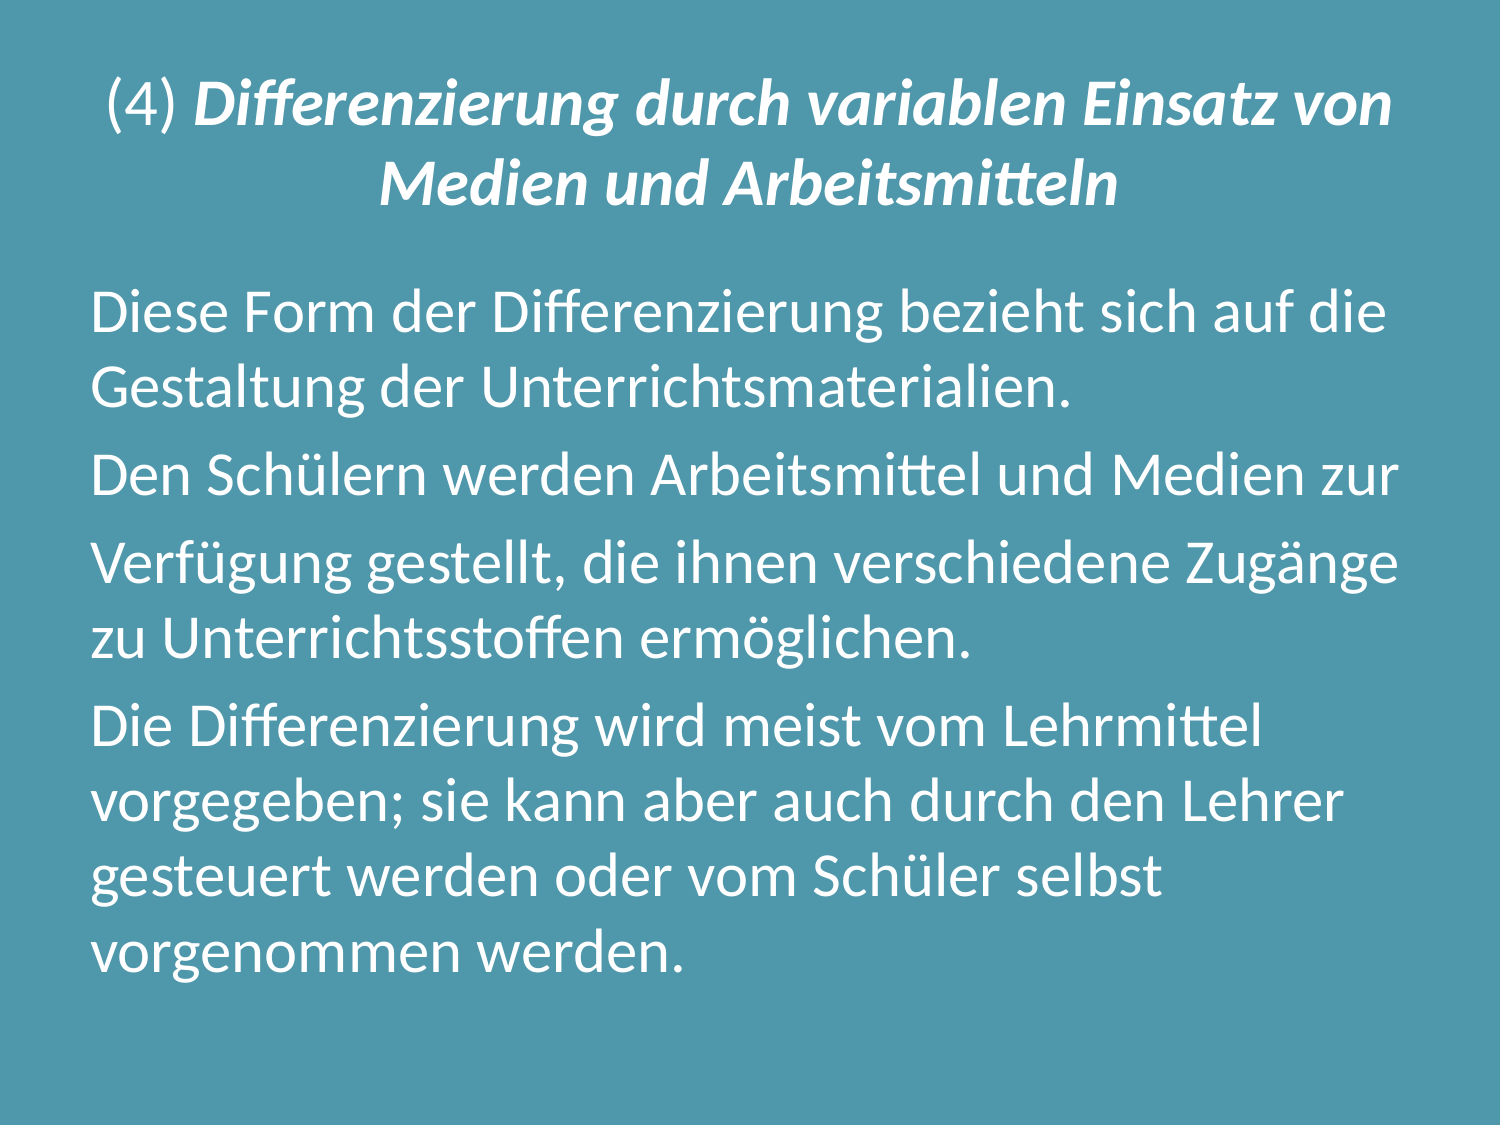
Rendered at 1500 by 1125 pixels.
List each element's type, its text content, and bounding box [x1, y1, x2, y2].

list Diese Form der Differenzierung bezieht sich auf die Gestaltung der Unterrichtsmaterialien. Den Schülern werden Arbeitsmittel und Medien zur Verfügung gestellt, die ihnen verschiedene Zugänge zu Unterrichtsstoffen ermöglichen. Die Differenzierung wird meist vom Lehrmittel vorgegeben; sie kann aber auch durch den Lehrer gesteuert werden oder vom Schüler selbst vorgenommen werden. [75, 262, 1425, 1005]
title (4) Differenzierung durch variablen Einsatz von Medien und Arbeitsmitteln [75, 45, 1425, 233]
